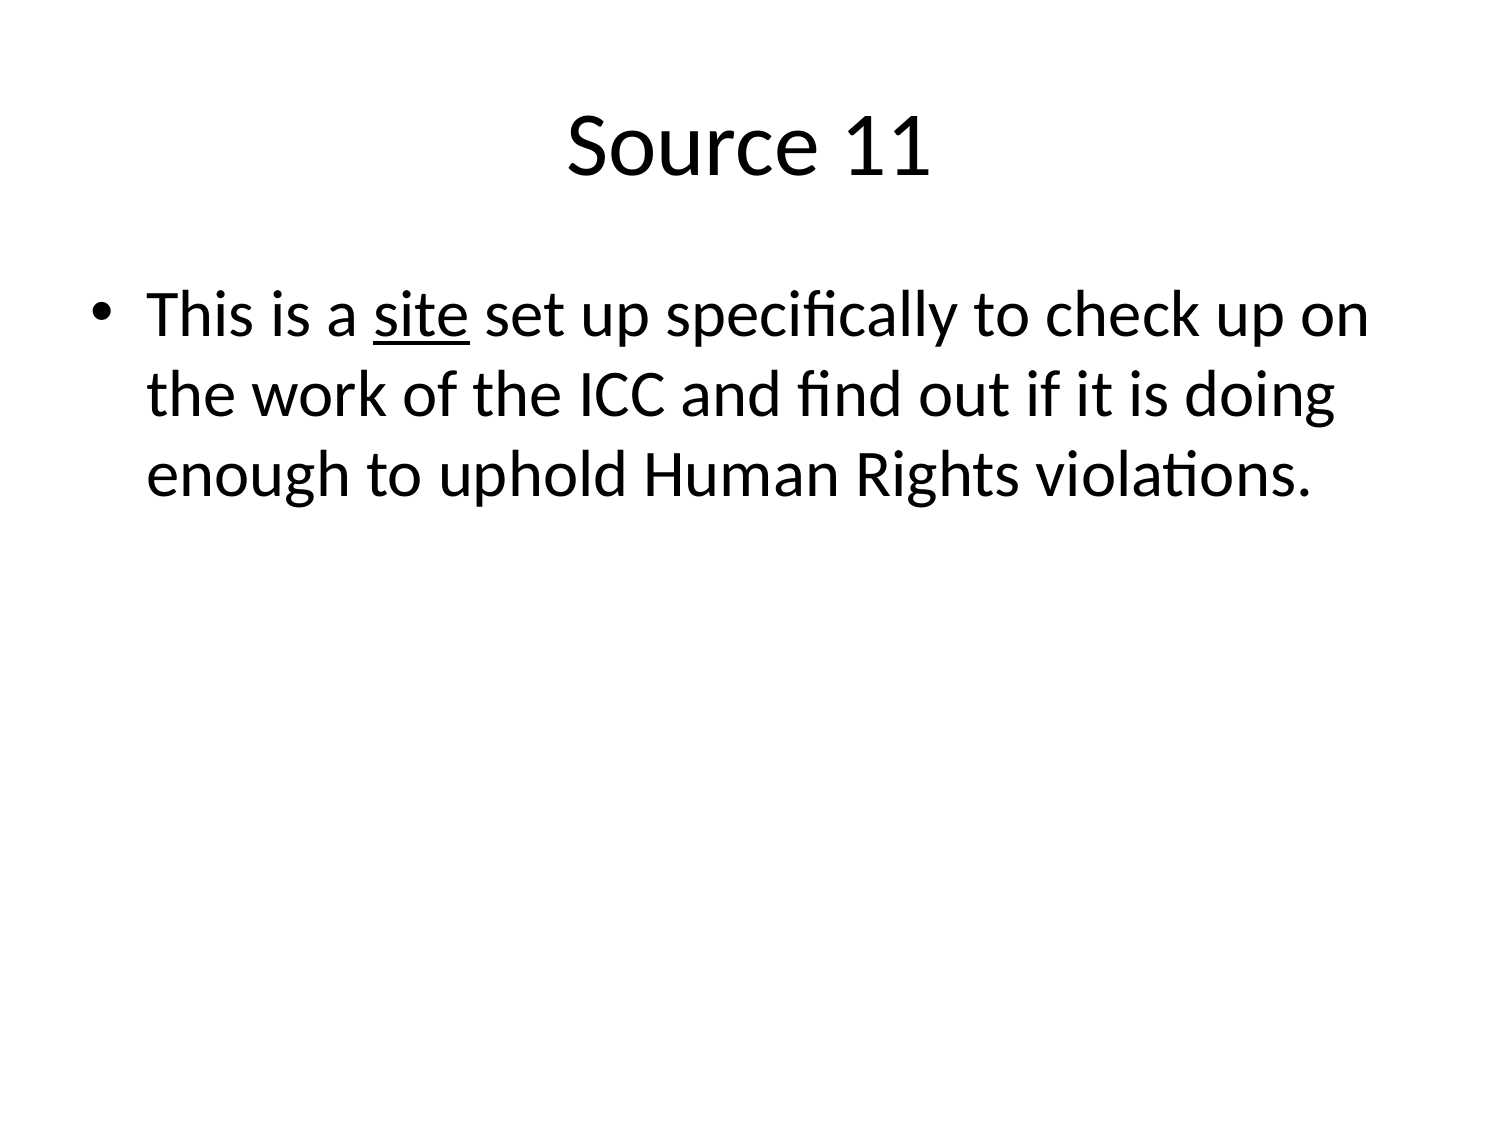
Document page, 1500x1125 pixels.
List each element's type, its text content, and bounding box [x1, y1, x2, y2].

list This is a site set up specifically to check up on the work of the ICC and find out if it is doing enough to uphold Human Rights violations. [75, 262, 1425, 1005]
title Source 11 [75, 45, 1425, 233]
